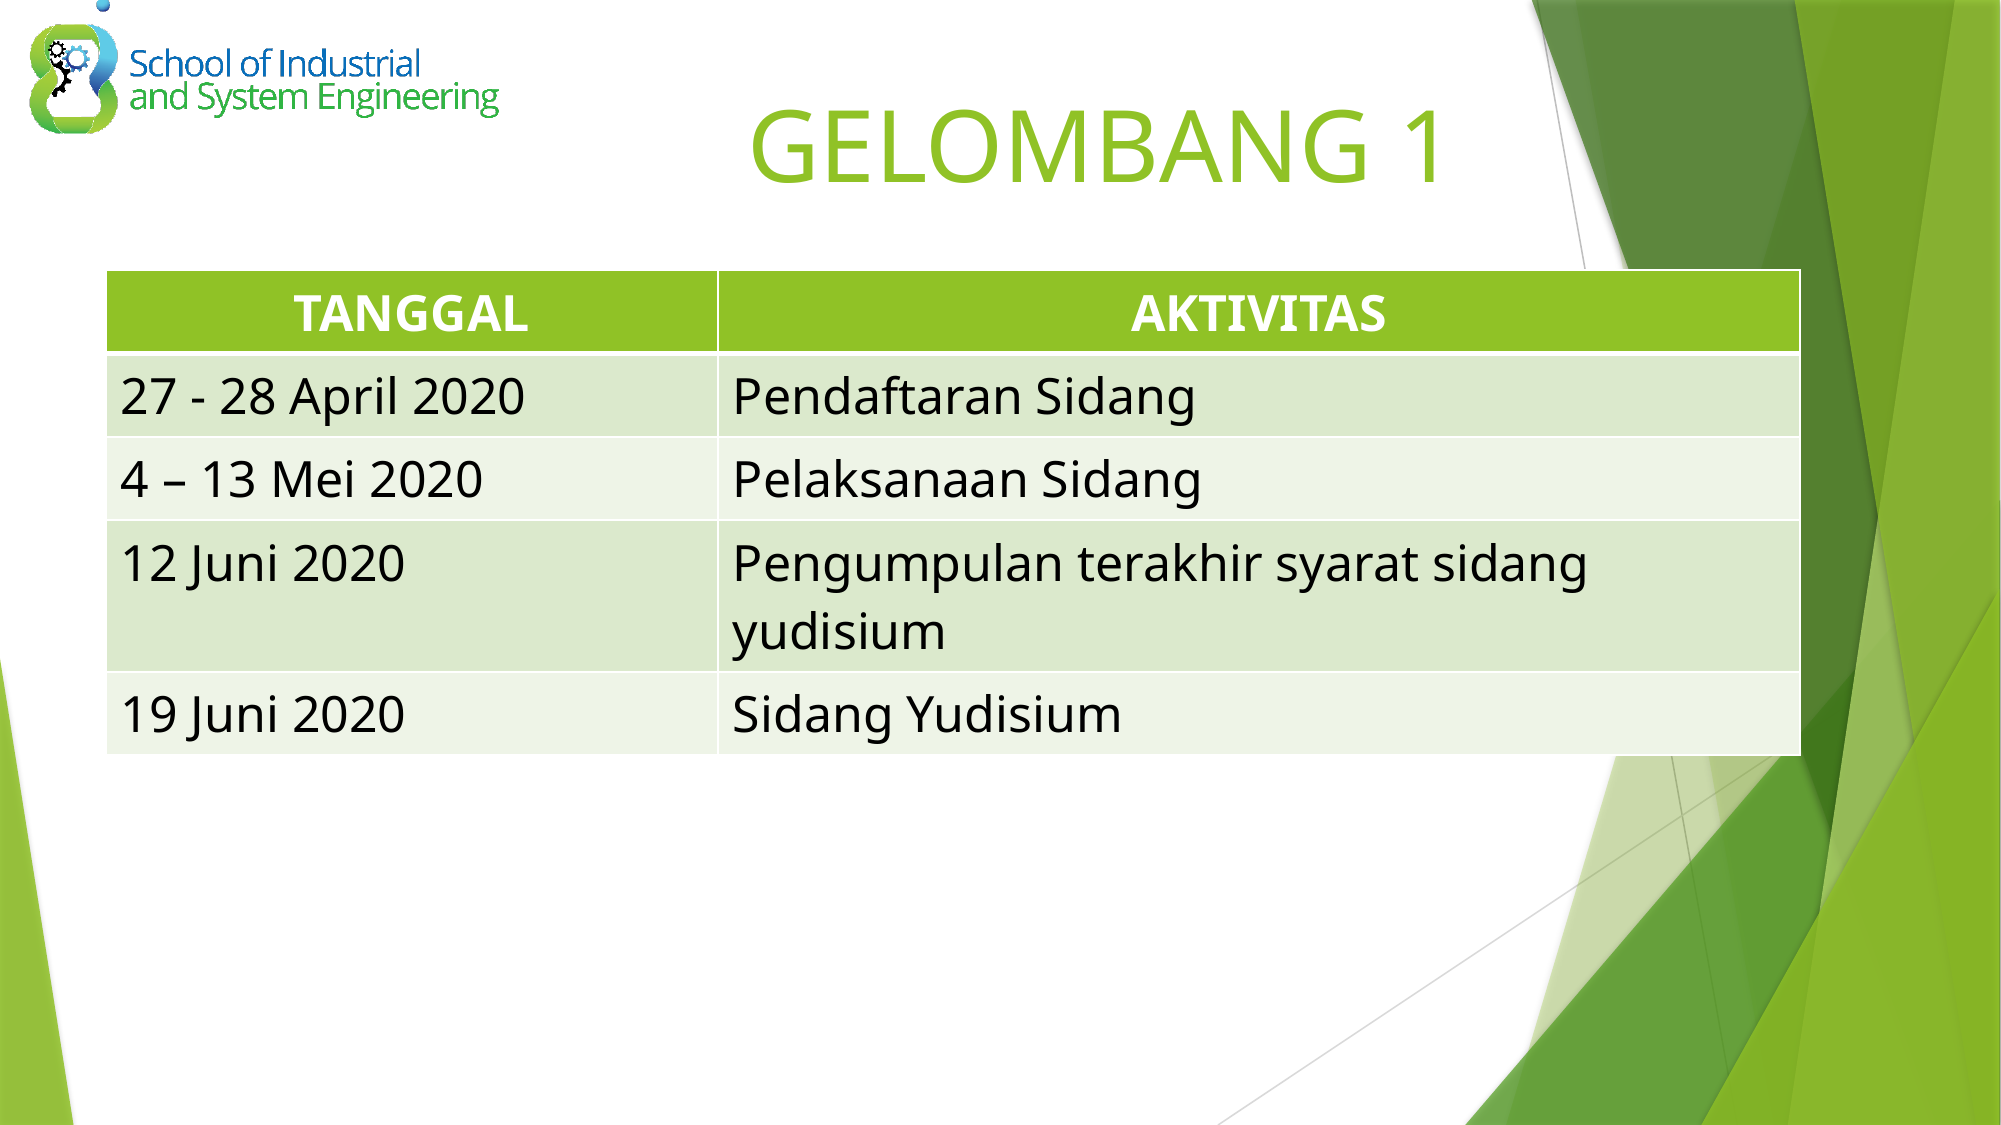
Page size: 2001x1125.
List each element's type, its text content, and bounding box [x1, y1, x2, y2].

table_cell 12 Juni 2020 [107, 521, 717, 671]
table_cell 4 – 13 Mei 2020 [107, 438, 717, 519]
table_header TANGGAL [107, 271, 717, 351]
table_cell Pengumpulan terakhir syarat sidang yudisium [719, 521, 1799, 671]
table_cell 27 - 28 April 2020 [107, 356, 717, 436]
table_cell Pelaksanaan Sidang [719, 438, 1799, 519]
title GELOMBANG 1 [732, 75, 1564, 176]
table_cell Sidang Yudisium [719, 673, 1799, 754]
table_cell 19 Juni 2020 [107, 673, 717, 754]
picture [4, 0, 514, 138]
table_header AKTIVITAS [719, 271, 1799, 351]
table_cell Pendaftaran Sidang [719, 356, 1799, 436]
